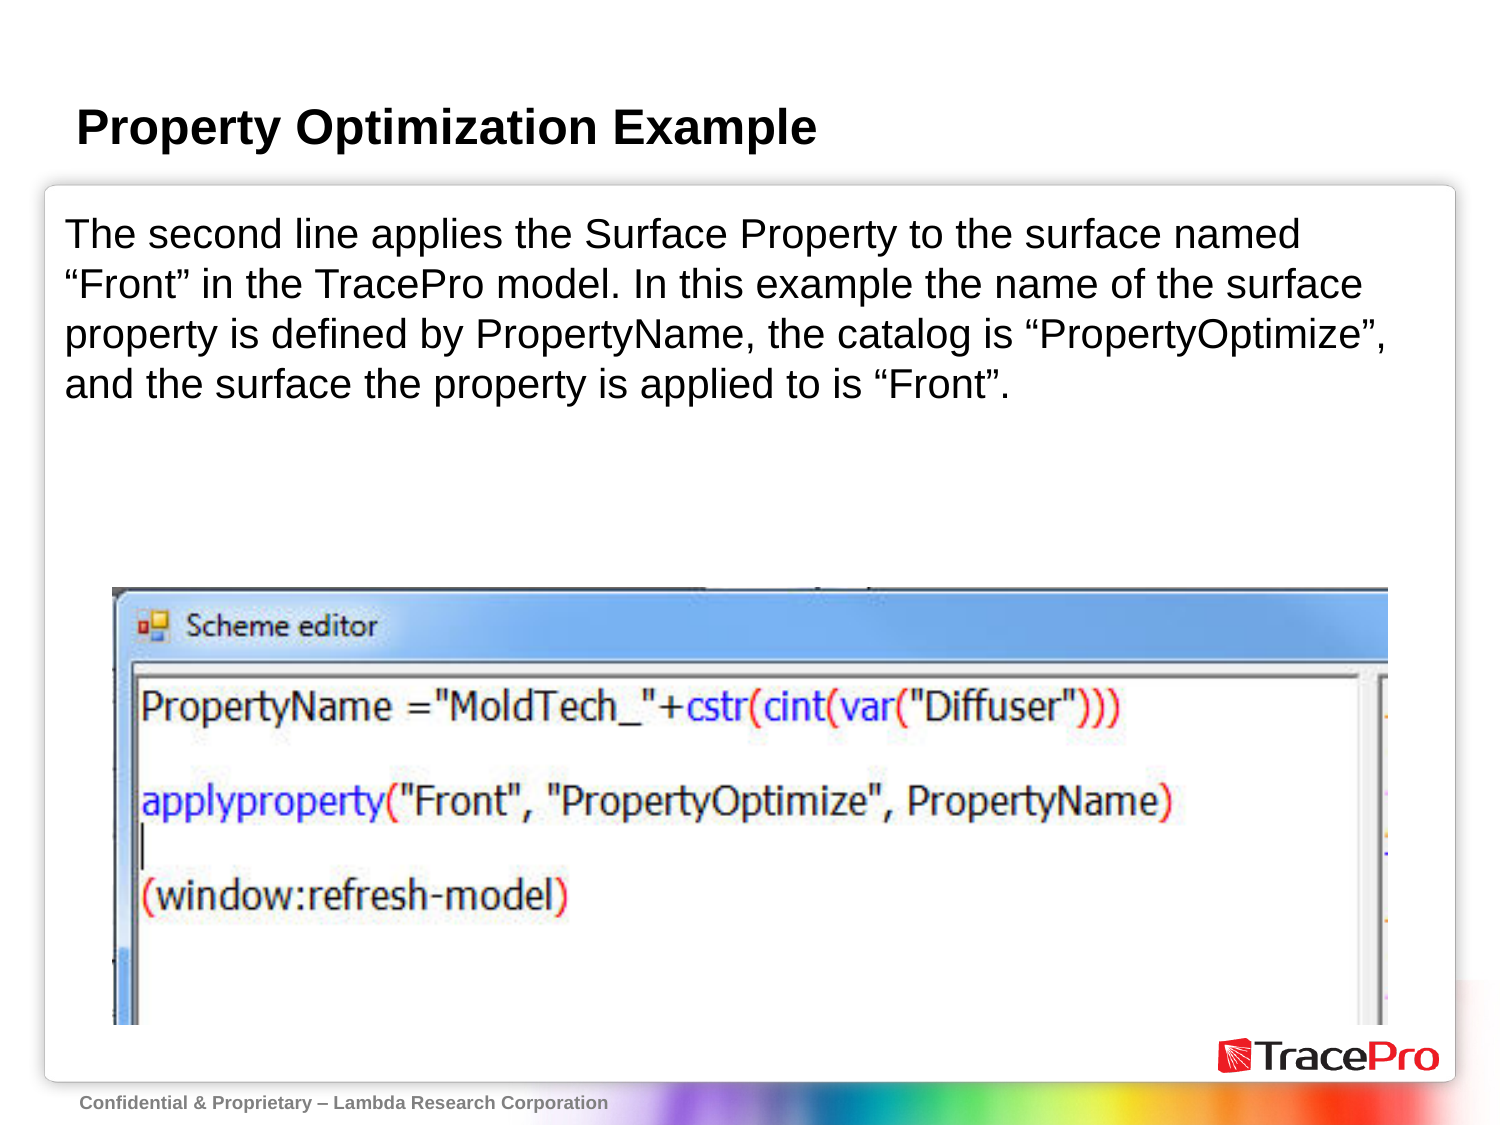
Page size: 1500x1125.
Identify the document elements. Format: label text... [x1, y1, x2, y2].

title Property Optimization Example [60, 50, 1450, 163]
list The second line applies the Surface Property to the surface named “Front” in the TracePro model. In this example the name of the surface property is defined by PropertyName, the catalog is “PropertyOptimize”, and the surface the property is applied to is “Front”. [49, 199, 1450, 312]
picture [0, 0, 1500, 1125]
